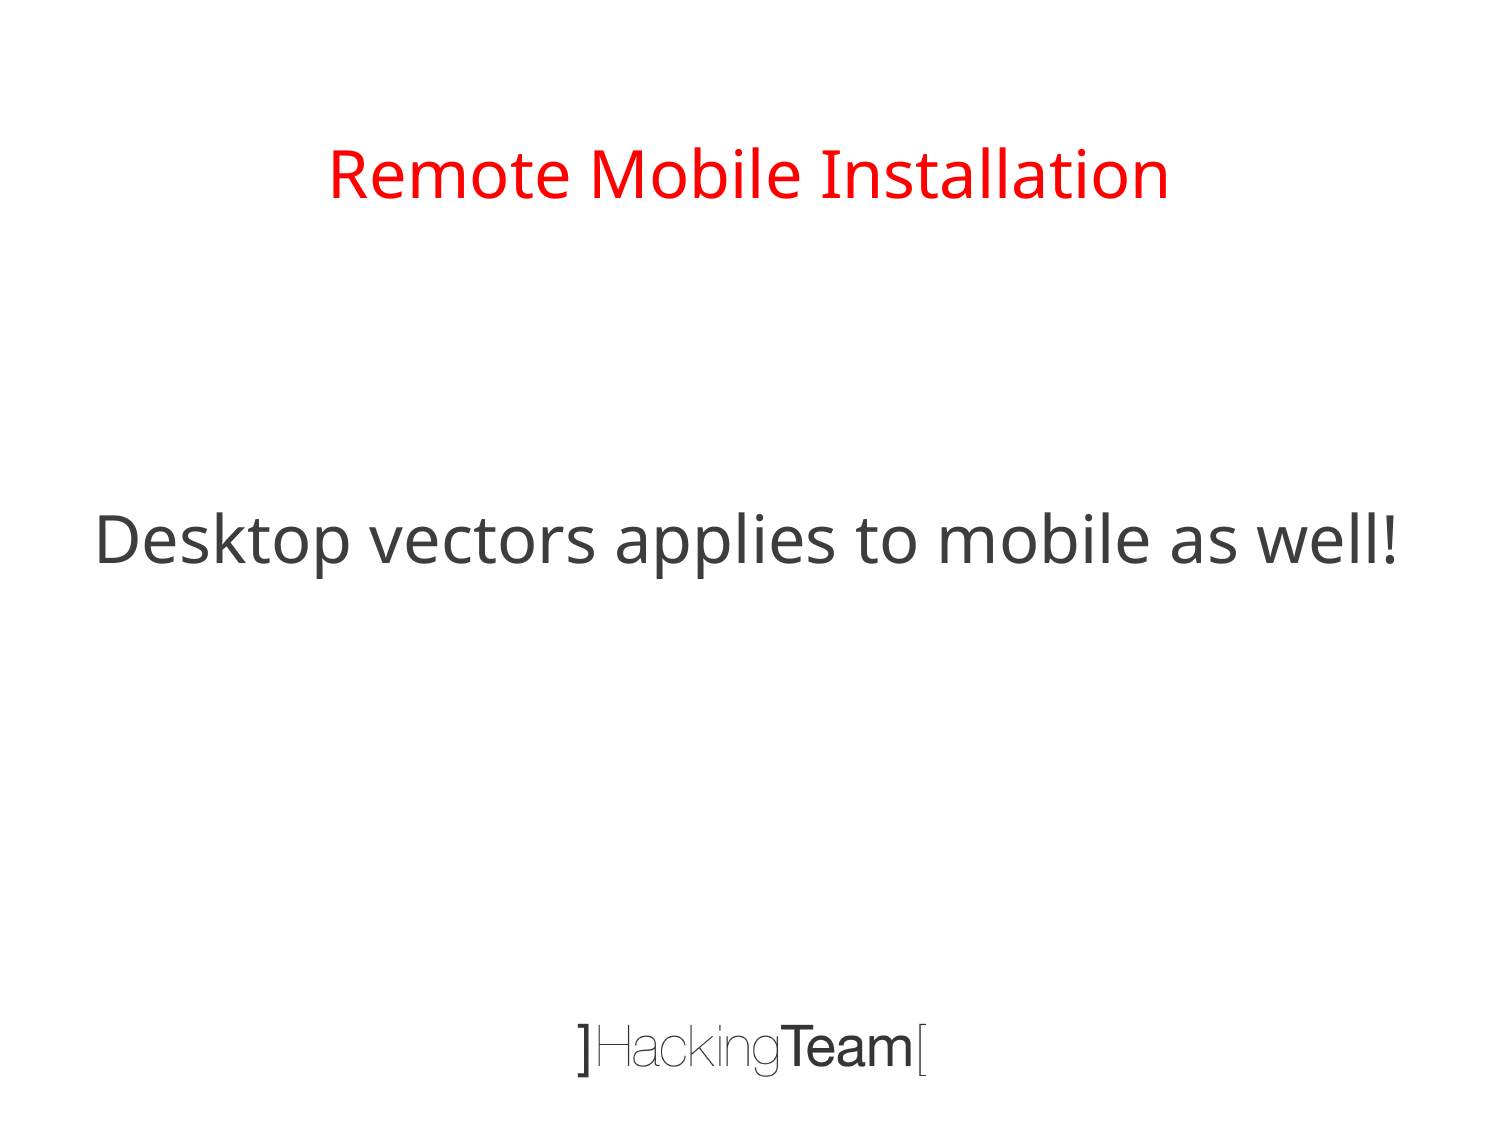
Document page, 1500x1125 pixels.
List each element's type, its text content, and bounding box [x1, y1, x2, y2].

text_box Remote Mobile Installation [313, 124, 1188, 220]
list Desktop vectors applies to mobile as well! [72, 172, 1423, 886]
picture [572, 1017, 931, 1082]
